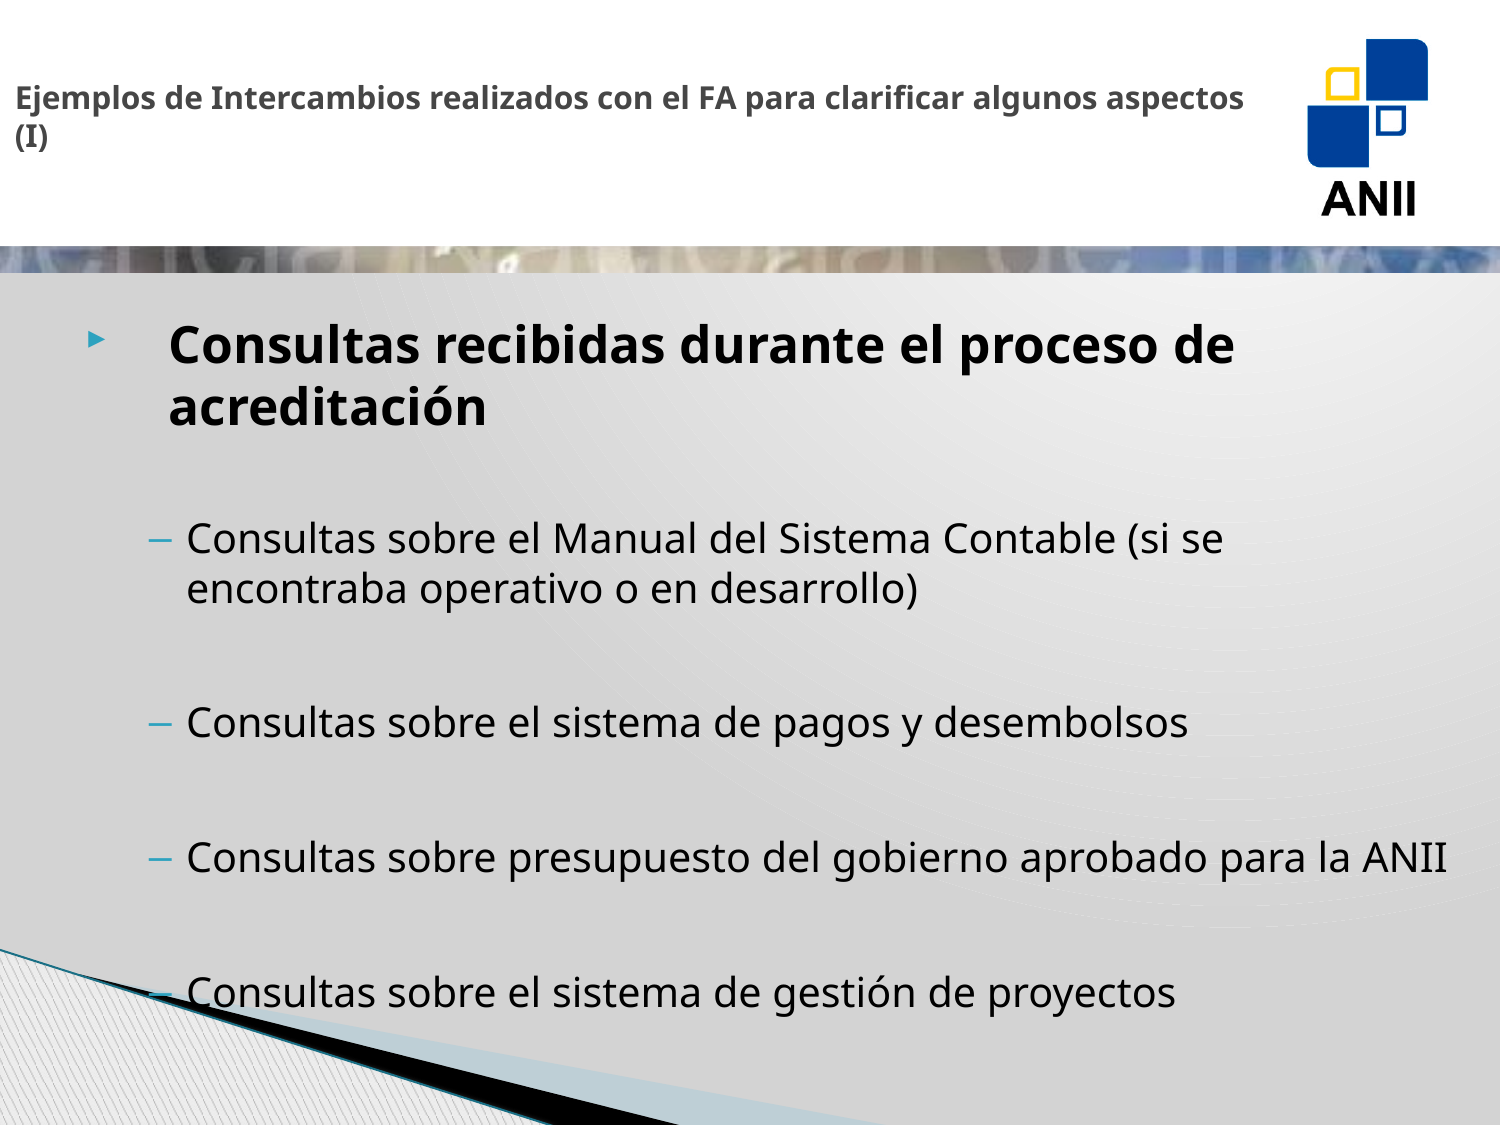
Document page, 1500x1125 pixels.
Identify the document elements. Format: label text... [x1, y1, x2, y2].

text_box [0, 0, 1500, 274]
list Consultas recibidas durante el proceso de acreditación Consultas sobre el Manual del Sistema Contable (si se encontraba operativo o en desarrollo) Consultas sobre el sistema de pagos y desembolsos Consultas sobre presupuesto del gobierno aprobado para la ANII Consultas sobre el sistema de gestión de proyectos [70, 304, 1471, 1048]
